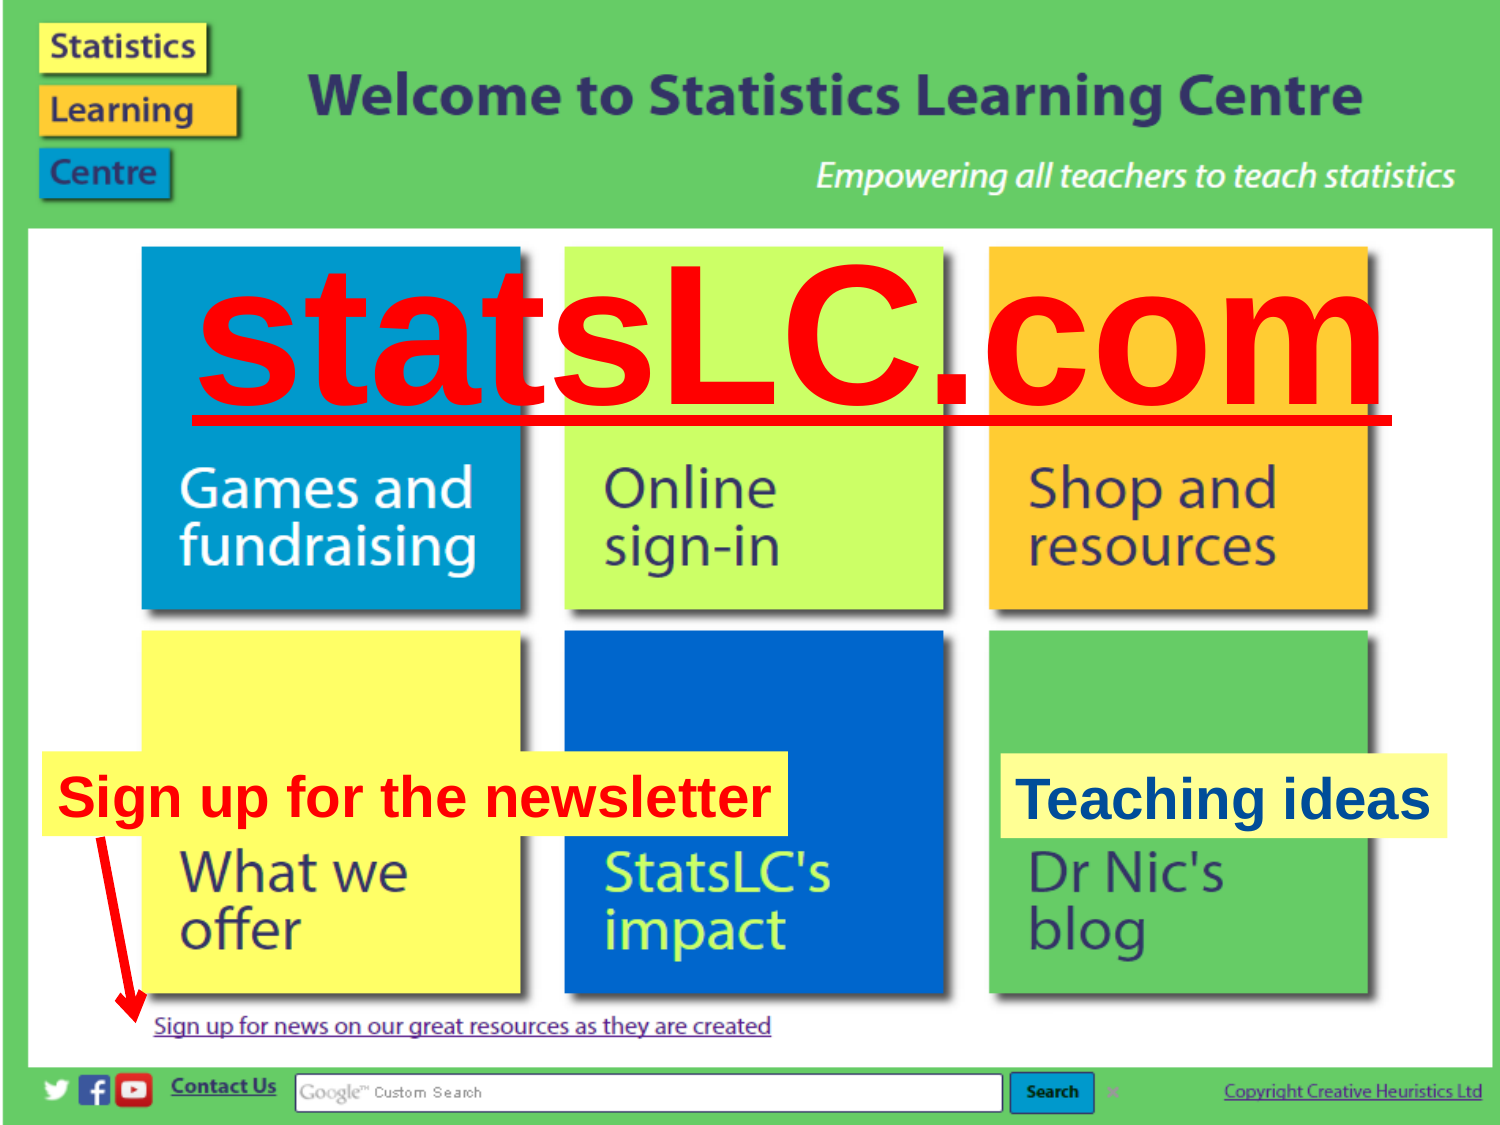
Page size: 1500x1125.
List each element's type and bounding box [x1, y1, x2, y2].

picture [0, 0, 1500, 1125]
text_box [100, 837, 136, 1024]
